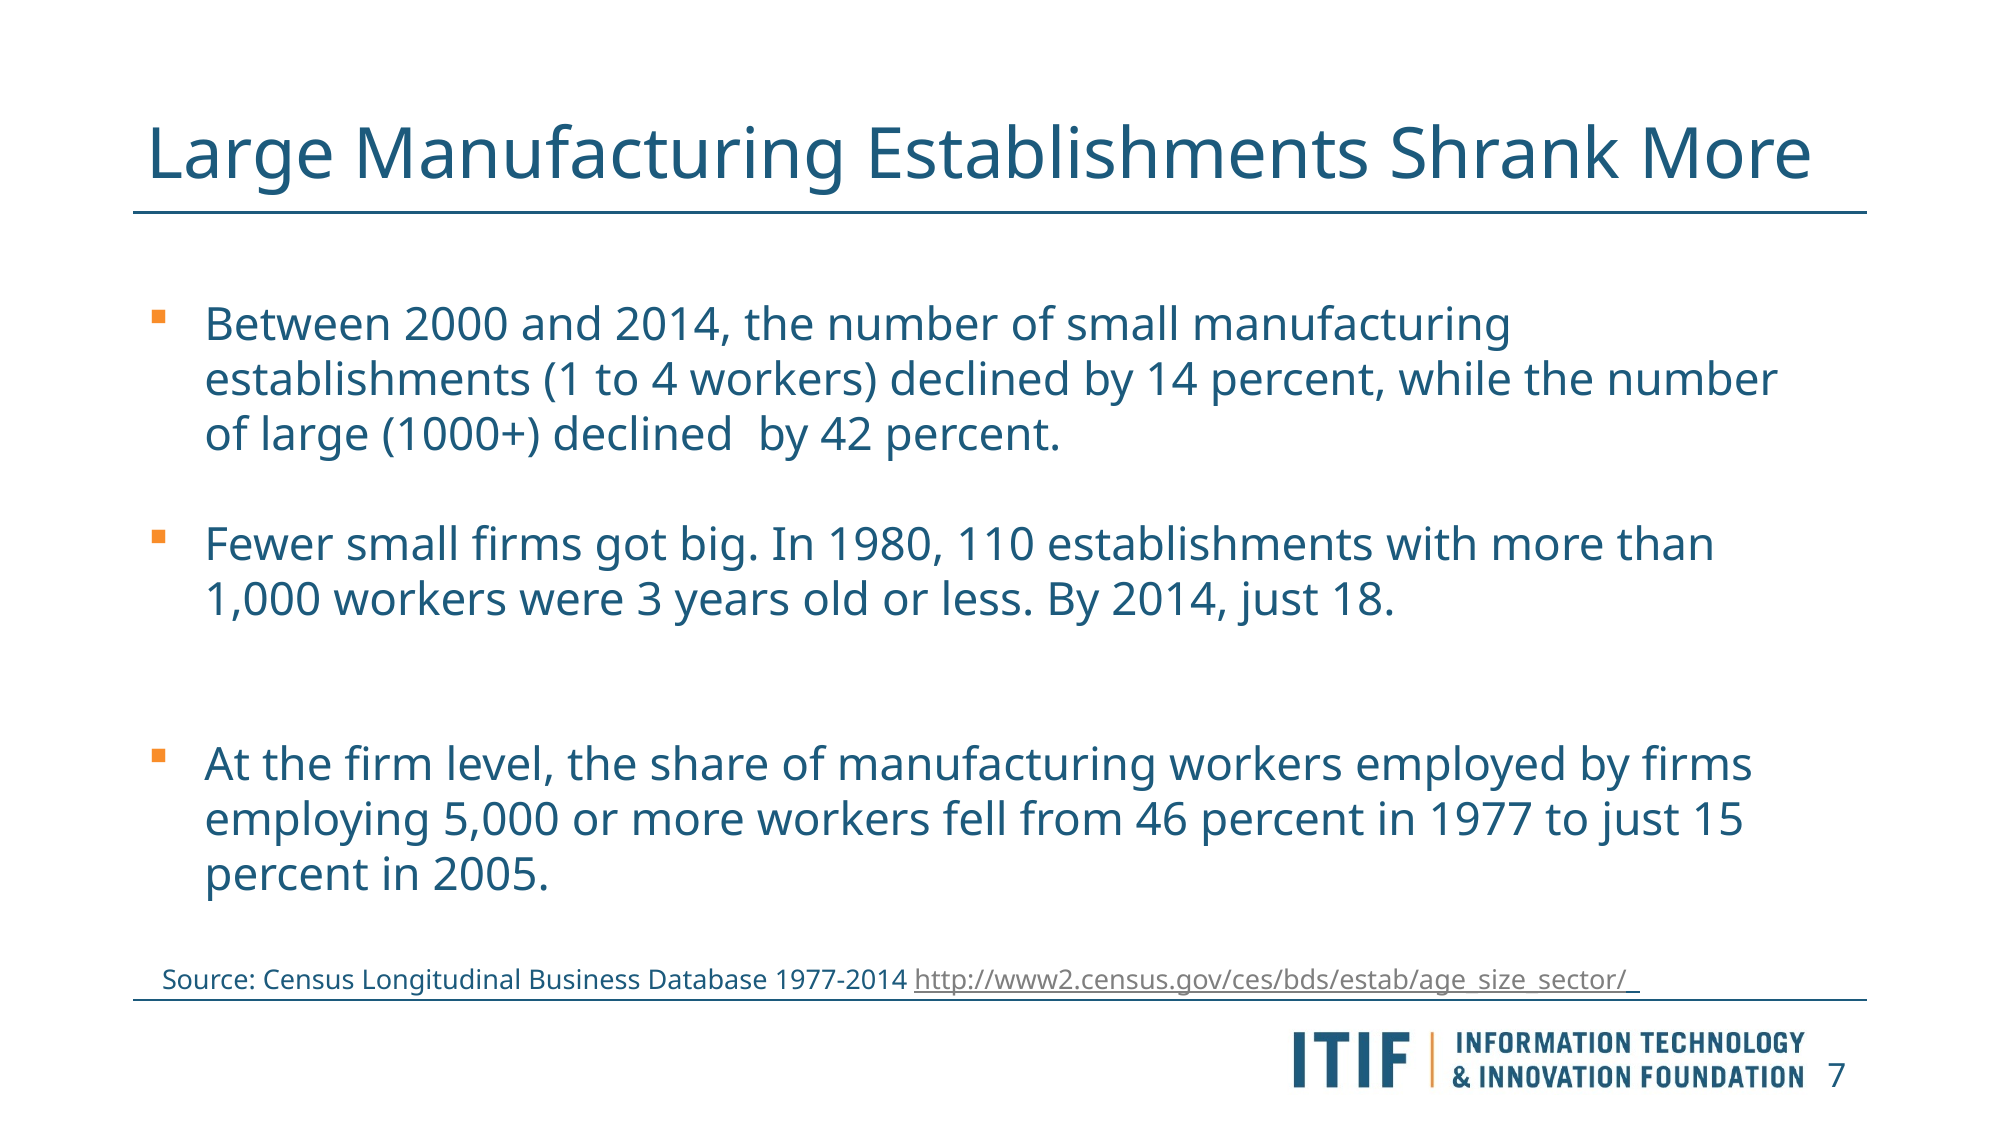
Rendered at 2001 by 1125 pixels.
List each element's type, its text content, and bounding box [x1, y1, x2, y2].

picture [1287, 1052, 1808, 1095]
title Large Manufacturing Establishments Shrank More [131, 50, 1866, 200]
text_box Between 2000 and 2014, the number of small manufacturing establishments (1 to 4 workers) declined by 14 percent, while the number of large (1000+) declined by 42 percent. Fewer small firms got big. In 1980, 110 establishments with more than 1,000 workers were 3 years old or less. By 2014, just 18. At the firm level, the share of manufacturing workers employed by firms employing 5,000 or more workers fell from 46 percent in 1977 to just 15 percent in 2005. Source: Census Longitudinal Business Database 1977-2014 http://www2.census.gov/ces/bds/estab/age_size_sector/ [133, 287, 1813, 1052]
slide_number 7 [1812, 1046, 1888, 1094]
